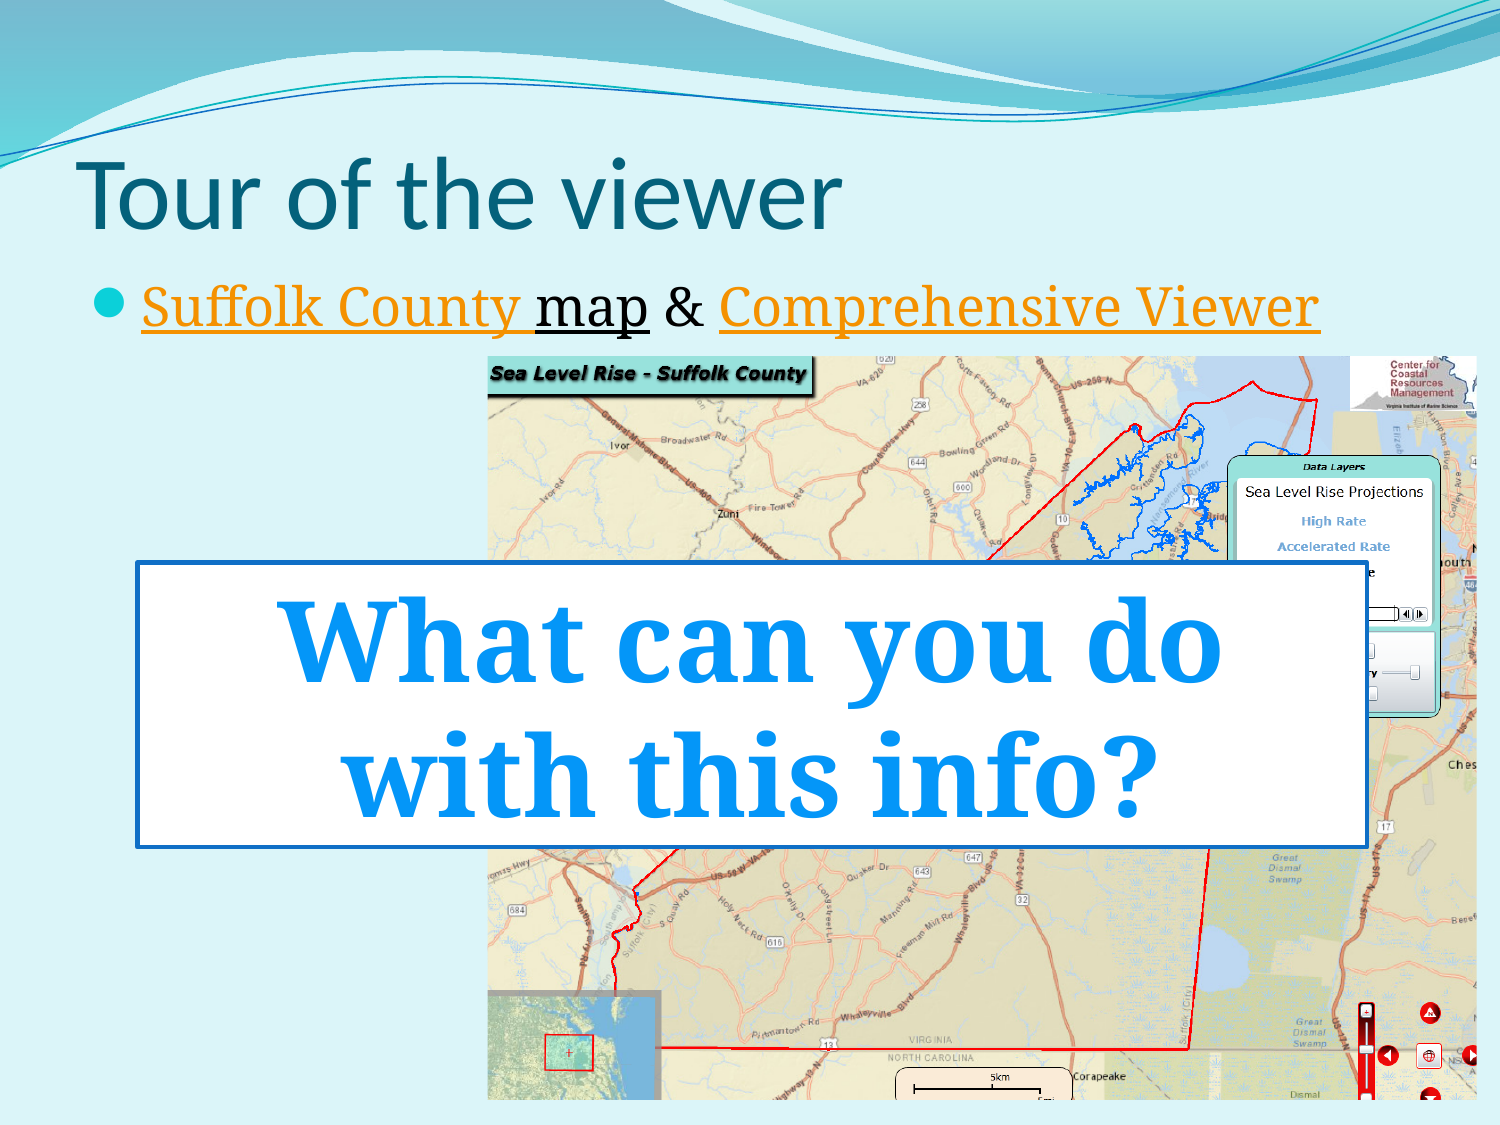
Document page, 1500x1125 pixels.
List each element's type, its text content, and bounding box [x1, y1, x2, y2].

title Tour of the viewer [75, 62, 1425, 250]
picture [487, 355, 1477, 1100]
text_box What can you do with this info? [135, 560, 480, 849]
list Suffolk County map & Comprehensive Viewer [75, 264, 1425, 985]
